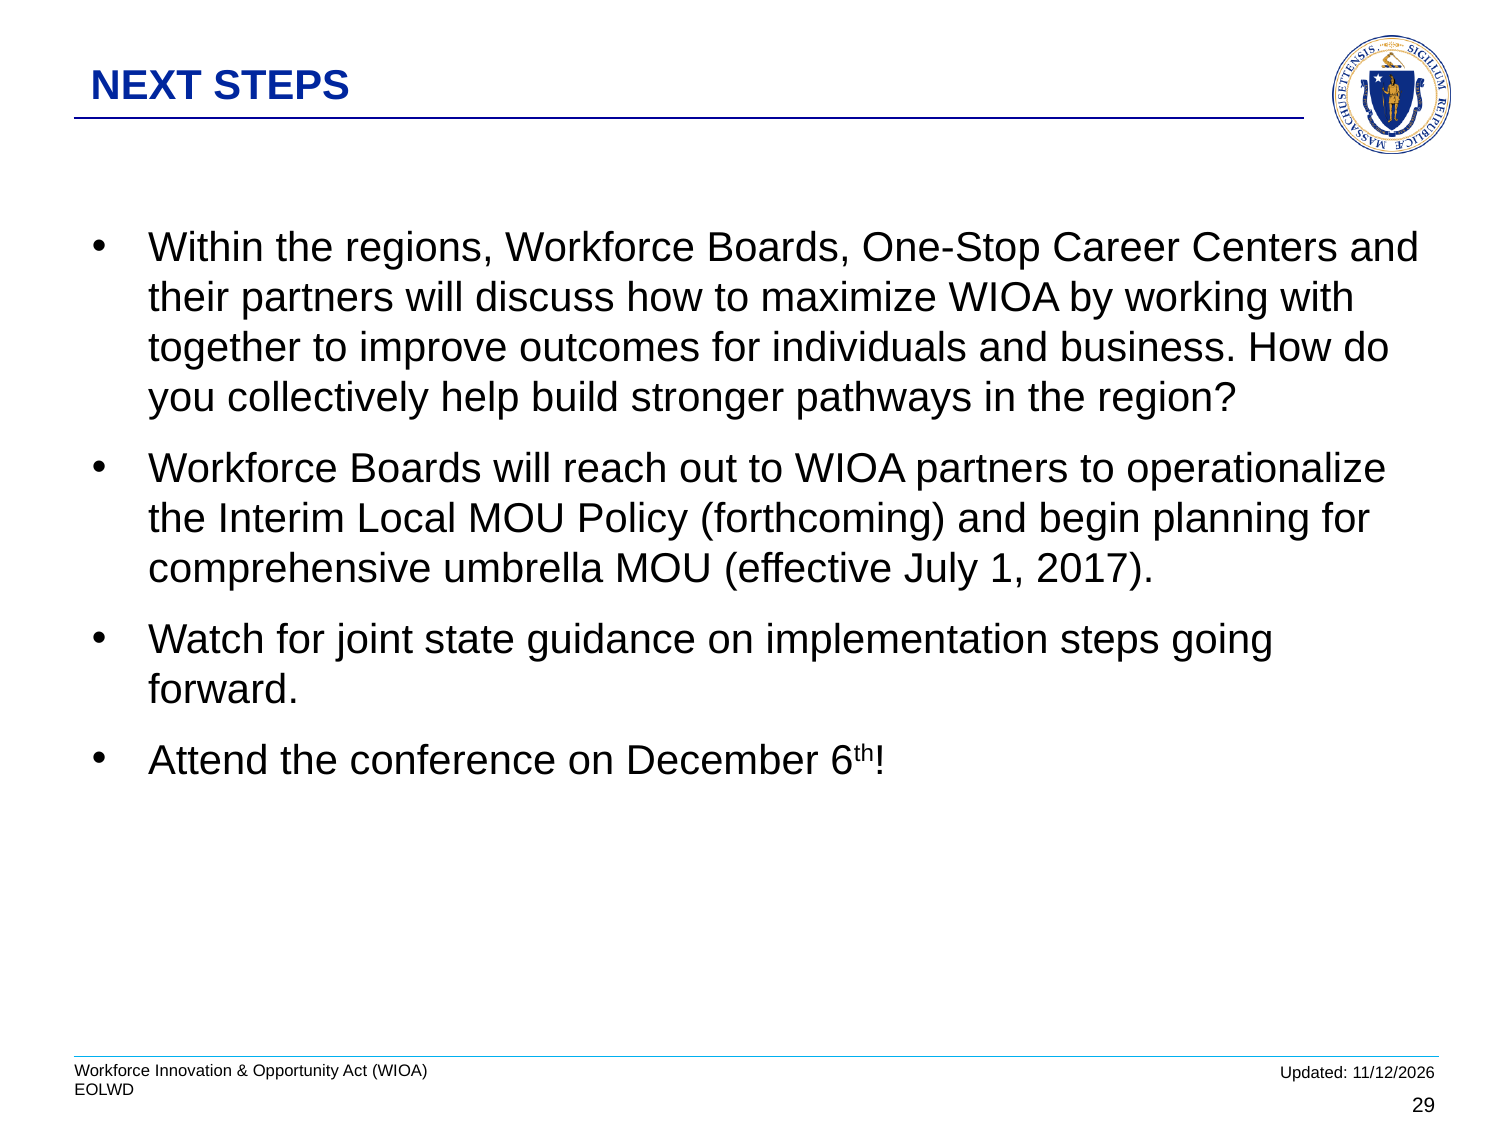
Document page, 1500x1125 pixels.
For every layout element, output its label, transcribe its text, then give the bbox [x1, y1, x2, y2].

picture [1332, 35, 1451, 154]
title NEXT STEPS [75, 50, 1348, 112]
list Within the regions, Workforce Boards, One-Stop Career Centers and their partners will discuss how to maximize WIOA by working with together to improve outcomes for individuals and business. How do you collectively help build stronger pathways in the region? Workforce Boards will reach out to WIOA partners to operationalize the Interim Local MOU Policy (forthcoming) and begin planning for comprehensive umbrella MOU (effective July 1, 2017). Watch for joint state guidance on implementation steps going forward. Attend the conference on December 6th! [77, 212, 1447, 941]
